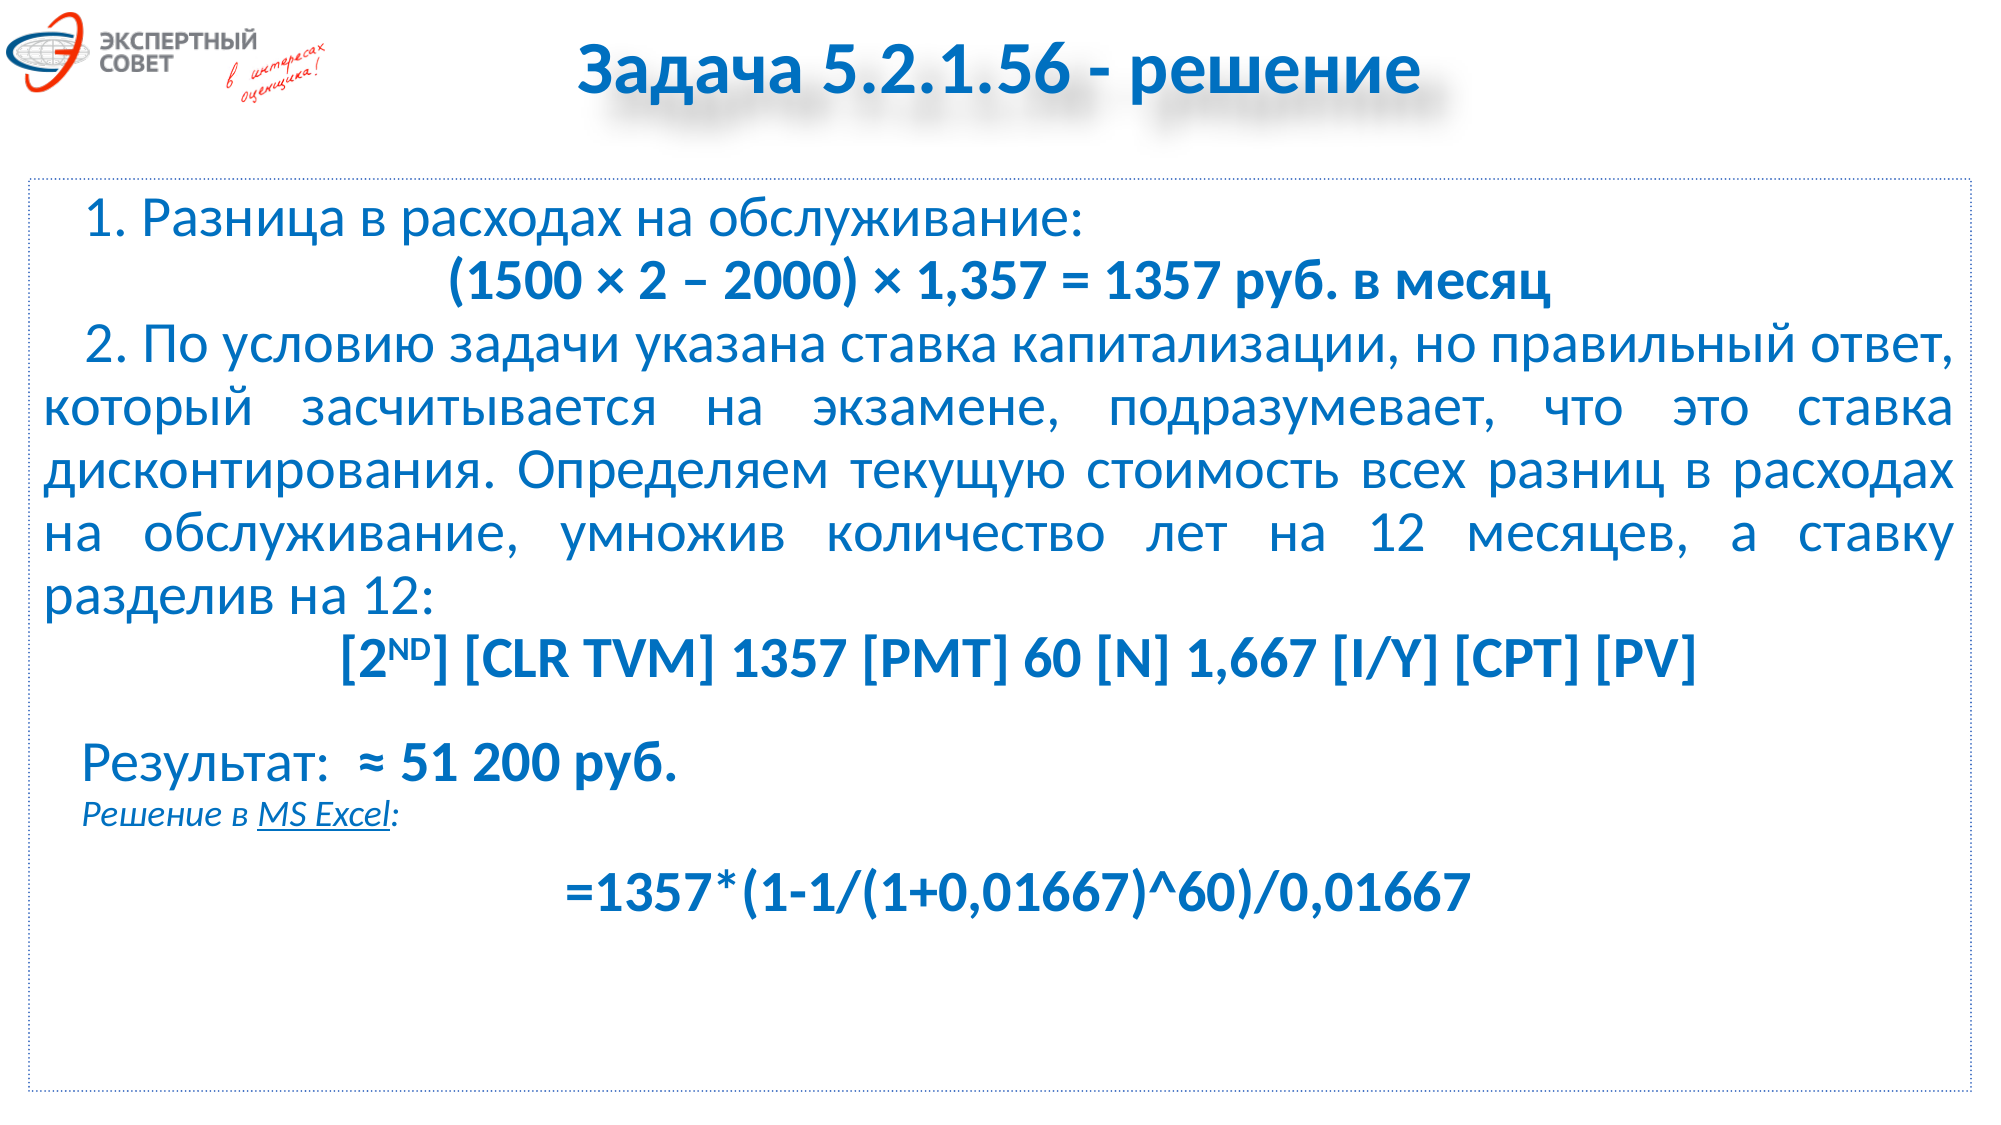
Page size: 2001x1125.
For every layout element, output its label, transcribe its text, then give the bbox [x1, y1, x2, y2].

list 1. Разница в расходах на обслуживание: (1500 × 2 – 2000) × 1,357 = 1357 руб. в месяц 2. По условию задачи указана ставка капитализации, но правильный ответ, который засчитывается на экзамене, подразумевает, что это ставка дисконтирования. Определяем текущую стоимость всех разниц в расходах на обслуживание, умножив количество лет на 12 месяцев, а ставку разделив на 12: [2ND] [CLR TVM] 1357 [PMT] 60 [N] 1,667 [I/Y] [CPT] [PV] Результат: ≈ 51 200 руб. Решение в MS Excel: =1357*(1-1/(1+0,01667)^60)/0,01667 [28, 179, 1971, 1092]
title Задача 5.2.1.56 - решение [329, 32, 1863, 106]
picture [4, 10, 329, 106]
